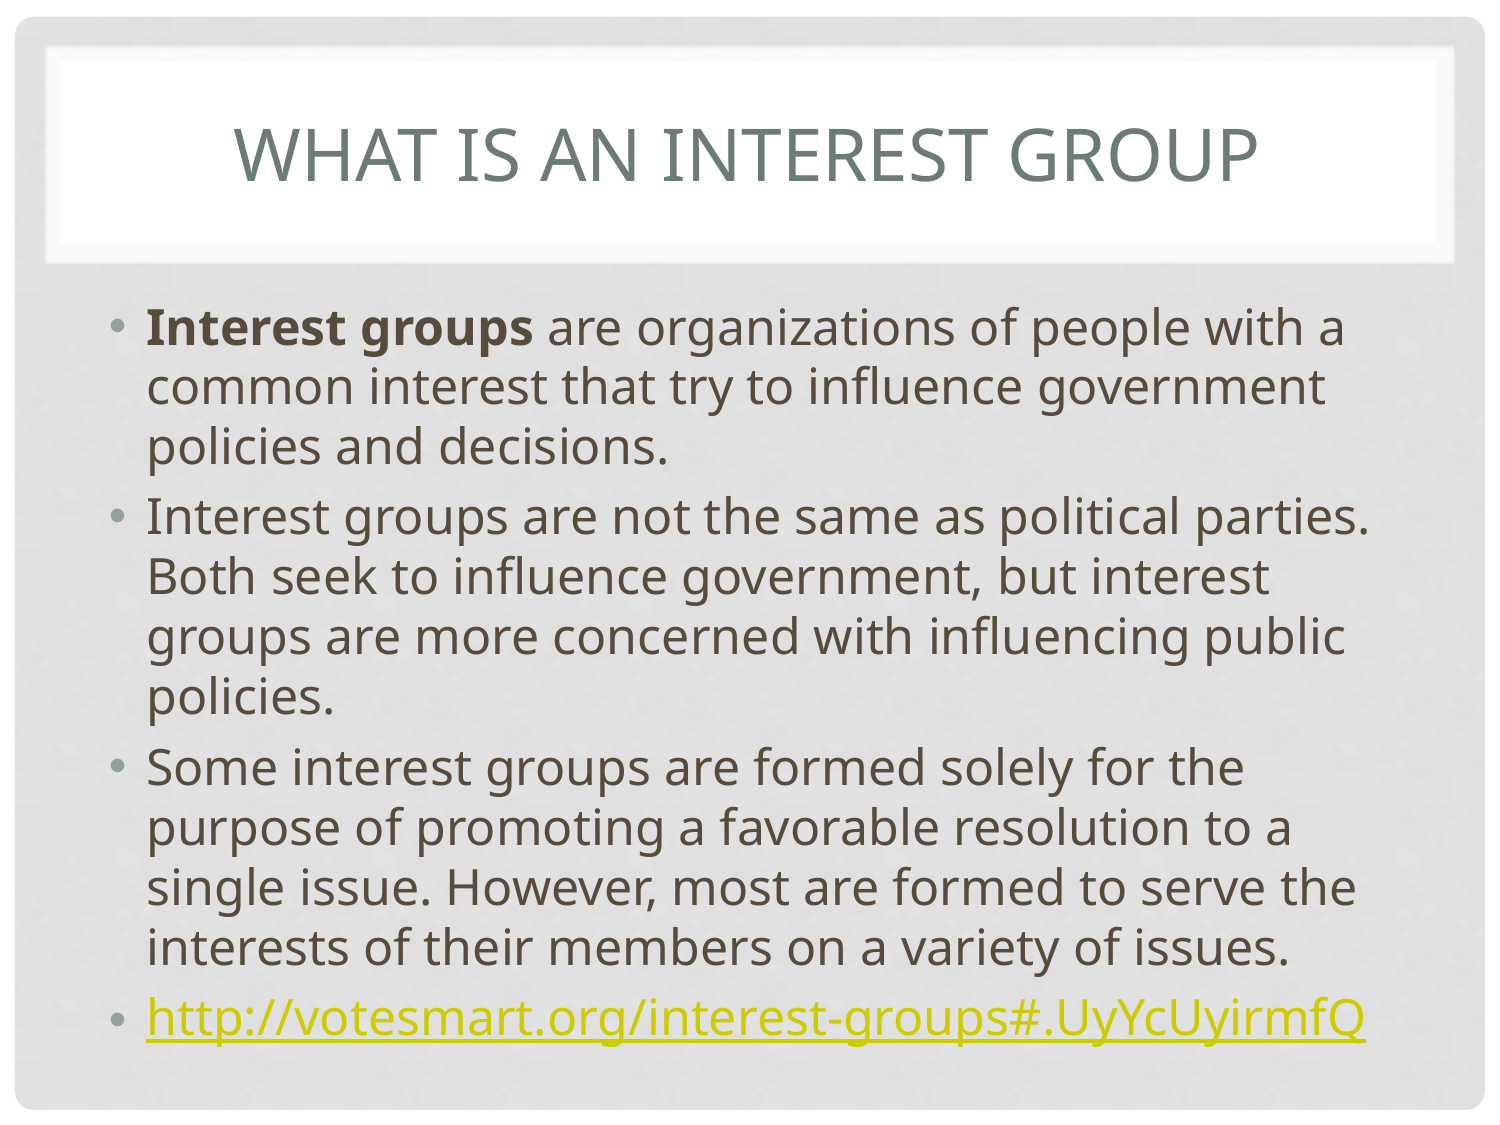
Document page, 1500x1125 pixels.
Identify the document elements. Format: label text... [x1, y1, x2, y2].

title What is an interest group [69, 66, 1425, 238]
list Interest groups are organizations of people with a common interest that try to influence government policies and decisions. Interest groups are not the same as political parties. Both seek to influence government, but interest groups are more concerned with influencing public policies. Some interest groups are formed solely for the purpose of promoting a favorable resolution to a single issue. However, most are formed to serve the interests of their members on a variety of issues. http://votesmart.org/interest-groups#.UyYcUyirmfQ [75, 287, 1425, 1075]
